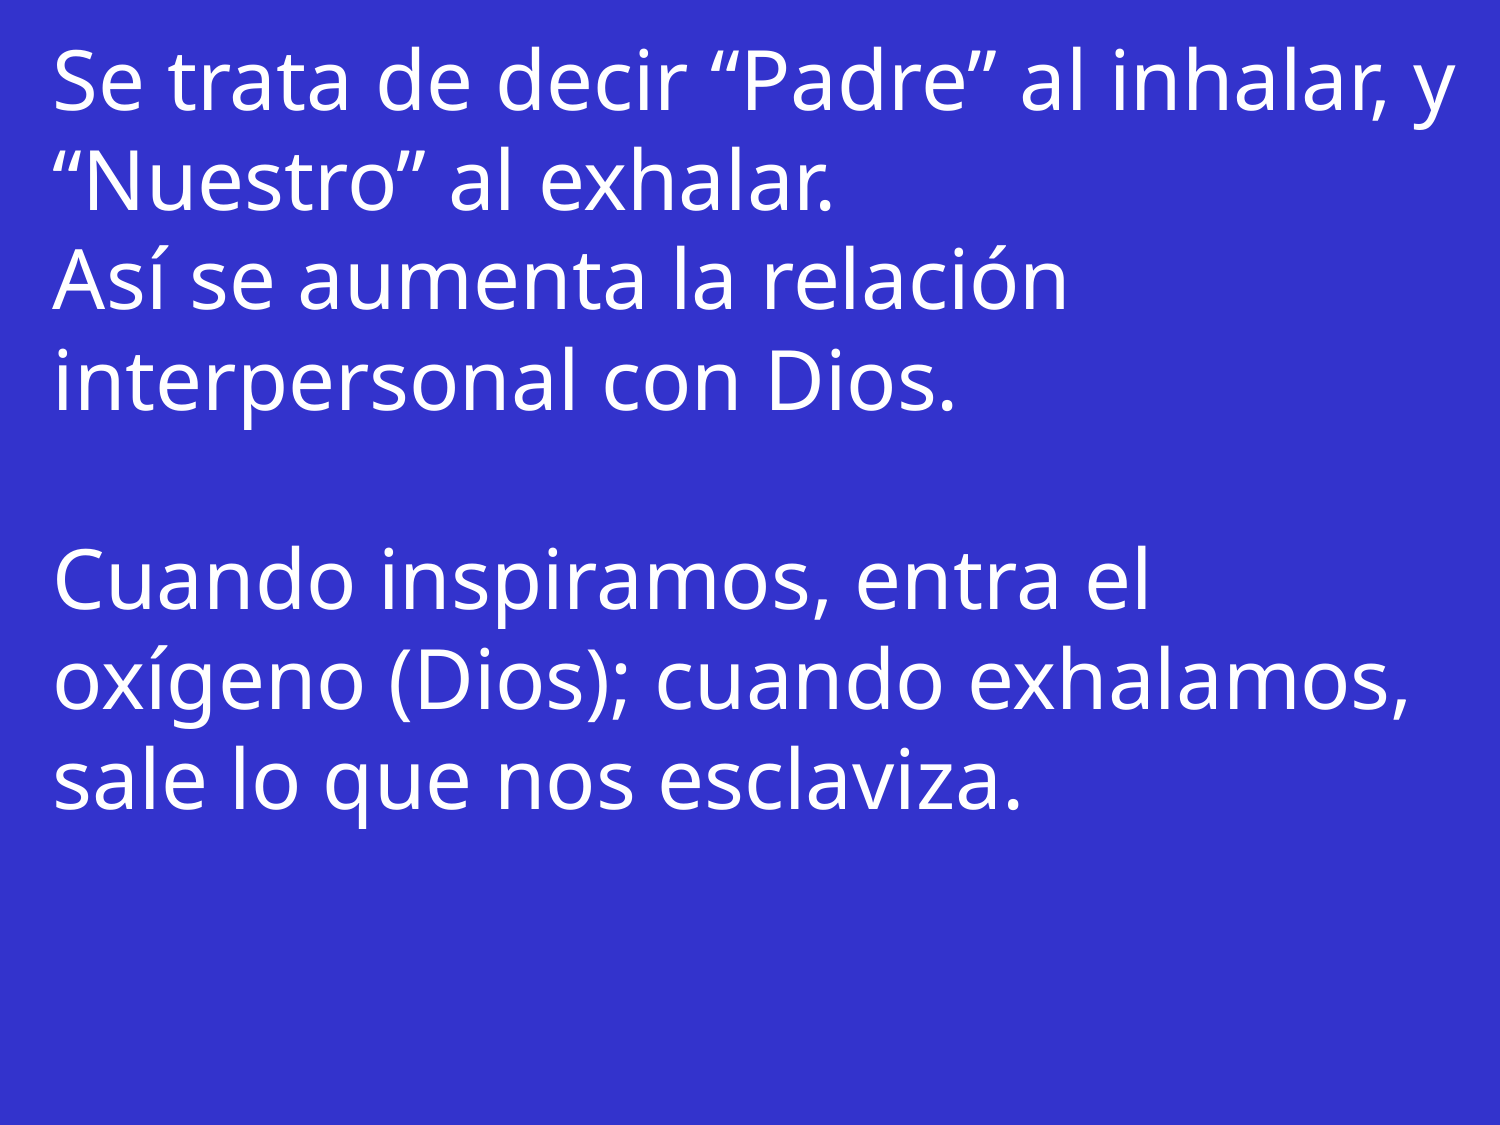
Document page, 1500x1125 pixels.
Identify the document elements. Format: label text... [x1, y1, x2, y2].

text_box Se trata de decir “Padre” al inhalar, y “Nuestro” al exhalar. Así se aumenta la relación interpersonal con Dios. Cuando inspiramos, entra el oxígeno (Dios); cuando exhalamos, sale lo que nos esclaviza. [38, 19, 1500, 834]
